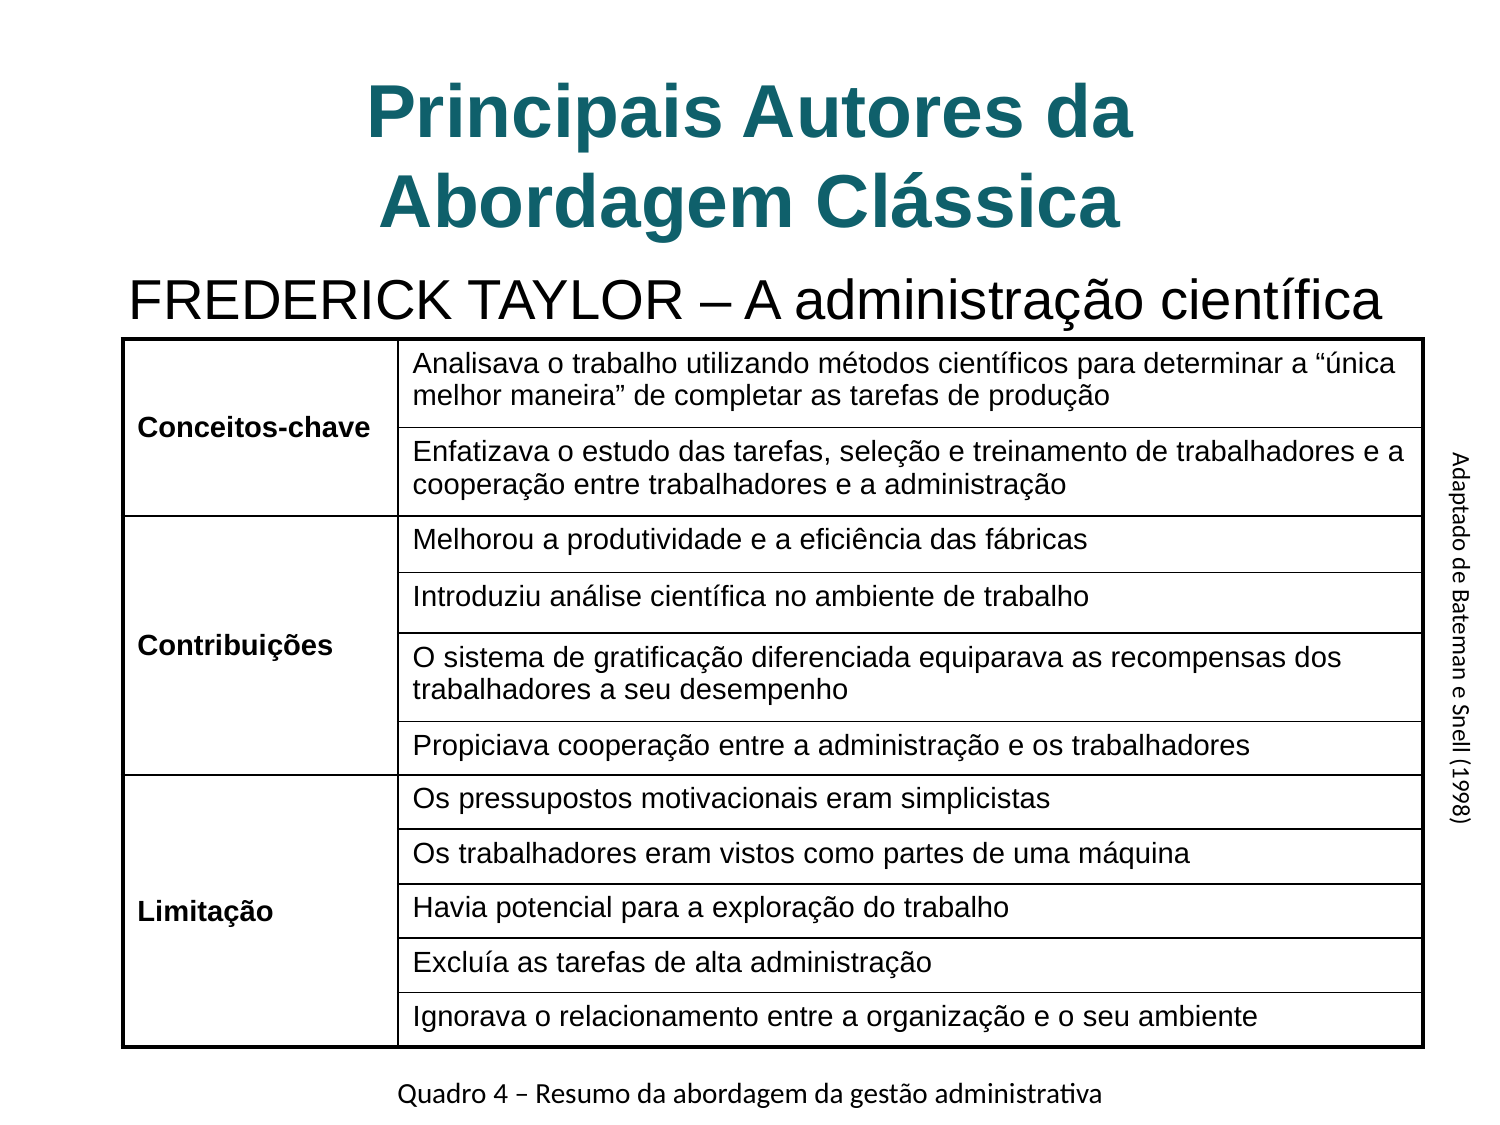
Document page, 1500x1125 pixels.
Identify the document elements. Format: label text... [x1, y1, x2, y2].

table_cell Introduziu análise científica no ambiente de trabalho [399, 573, 1421, 632]
table_header Analisava o trabalho utilizando métodos científicos para determinar a “única melhor maneira” de completar as tarefas de produção [399, 341, 1421, 427]
table_cell Excluía as tarefas de alta administração [399, 939, 1421, 992]
table_header Conceitos-chave [125, 341, 397, 515]
table_cell Limitação [125, 776, 397, 1045]
text_box Quadro 4 – Resumo da abordagem da gestão administrativa [383, 1067, 1117, 1116]
table_cell Os pressupostos motivacionais eram simplicistas [399, 776, 1421, 828]
table_cell Melhorou a produtividade e a eficiência das fábricas [399, 517, 1421, 572]
text_box Principais Autores da Abordagem Clássica [159, 54, 1341, 250]
table_cell Havia potencial para a exploração do trabalho [399, 885, 1421, 937]
table_cell Contribuições [125, 517, 397, 774]
table_cell Propiciava cooperação entre a administração e os trabalhadores [399, 722, 1421, 774]
text_box Adaptado de Bateman e Snell (1998) [1441, 439, 1485, 839]
table_cell Ignorava o relacionamento entre a organização e o seu ambiente [399, 993, 1421, 1045]
text_box FREDERICK TAYLOR – A administração científica [70, 255, 1442, 338]
table_cell Enfatizava o estudo das tarefas, seleção e treinamento de trabalhadores e a cooperação entre trabalhadores e a administração [399, 428, 1421, 515]
table_cell O sistema de gratificação diferenciada equiparava as recompensas dos trabalhadores a seu desempenho [399, 634, 1421, 721]
table_cell Os trabalhadores eram vistos como partes de uma máquina [399, 830, 1421, 883]
